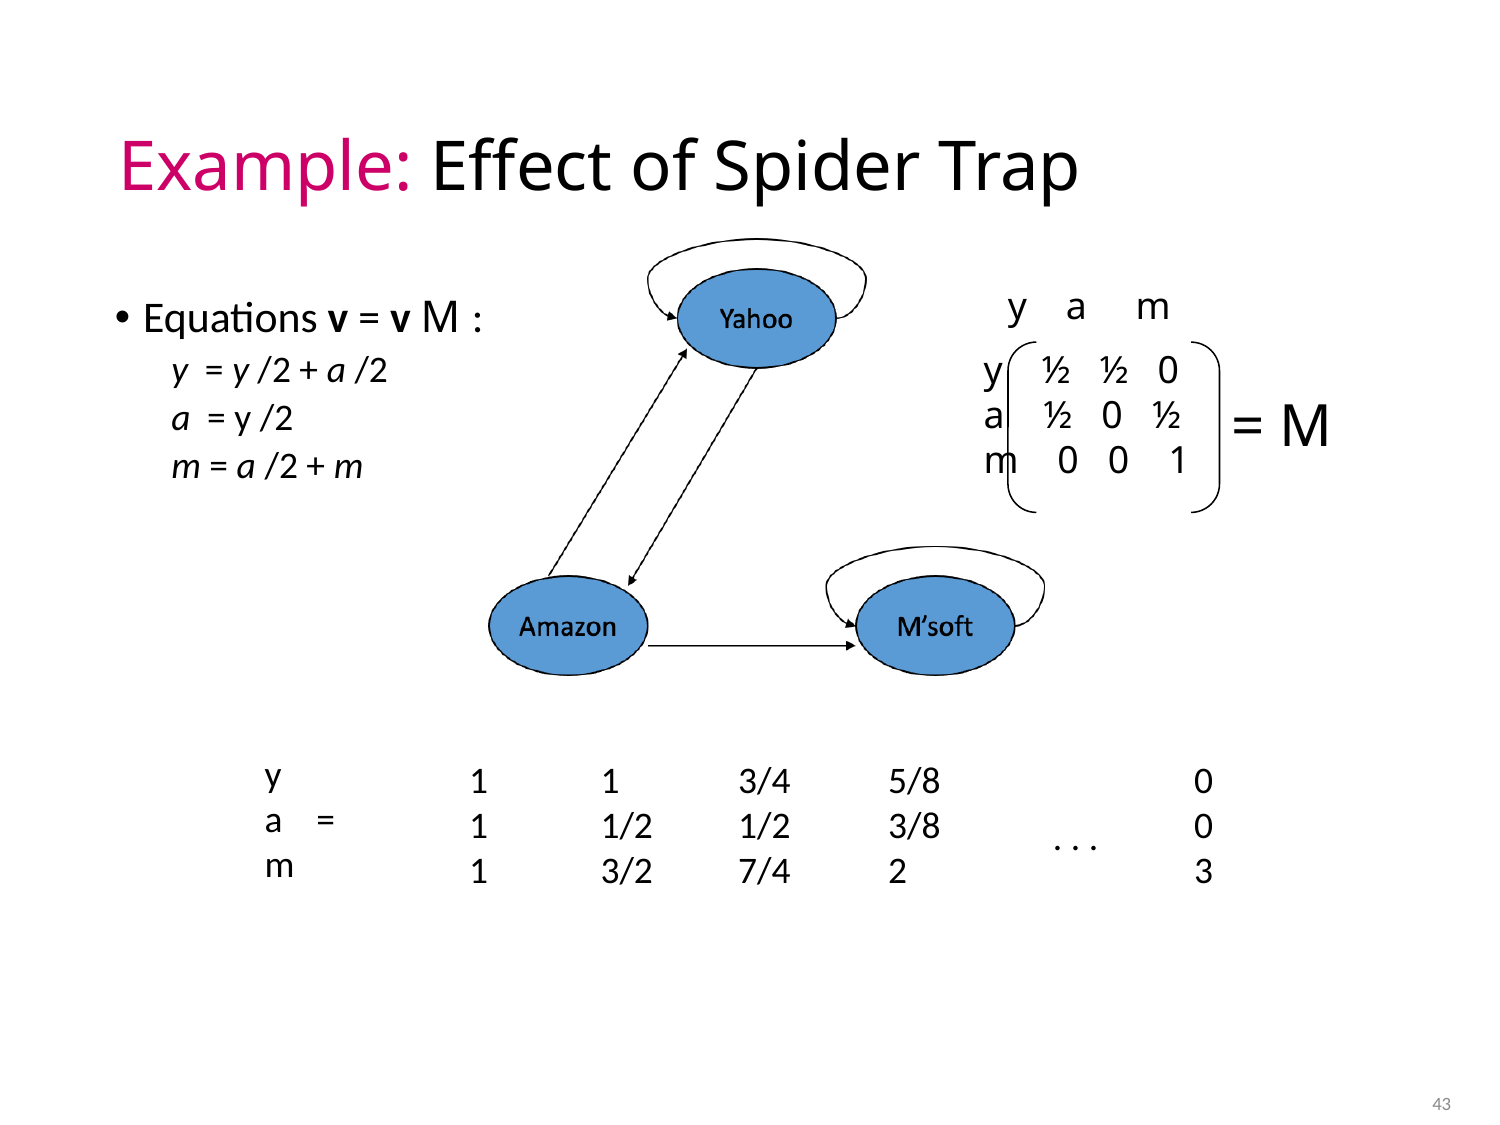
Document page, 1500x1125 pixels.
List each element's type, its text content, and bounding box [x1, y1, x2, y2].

list Equations v = v M : y = y /2 + a /2 a = y /2 m = a /2 + m [99, 287, 1394, 1002]
picture [487, 237, 1062, 710]
text_box . . . [1038, 805, 1114, 866]
text_box 3/4 1/2 7/4 [723, 748, 806, 899]
text_box 5/8 3/8 2 [873, 748, 956, 899]
slide_number 43 [1345, 1080, 1467, 1125]
text_box y a = m [249, 742, 351, 893]
title Example: Effect of Spider Trap [103, 59, 1397, 278]
text_box 0 0 3 [1179, 748, 1229, 899]
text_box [937, 274, 1338, 513]
text_box 1 1/2 3/2 [585, 748, 669, 899]
text_box 1 1 1 [454, 748, 504, 899]
